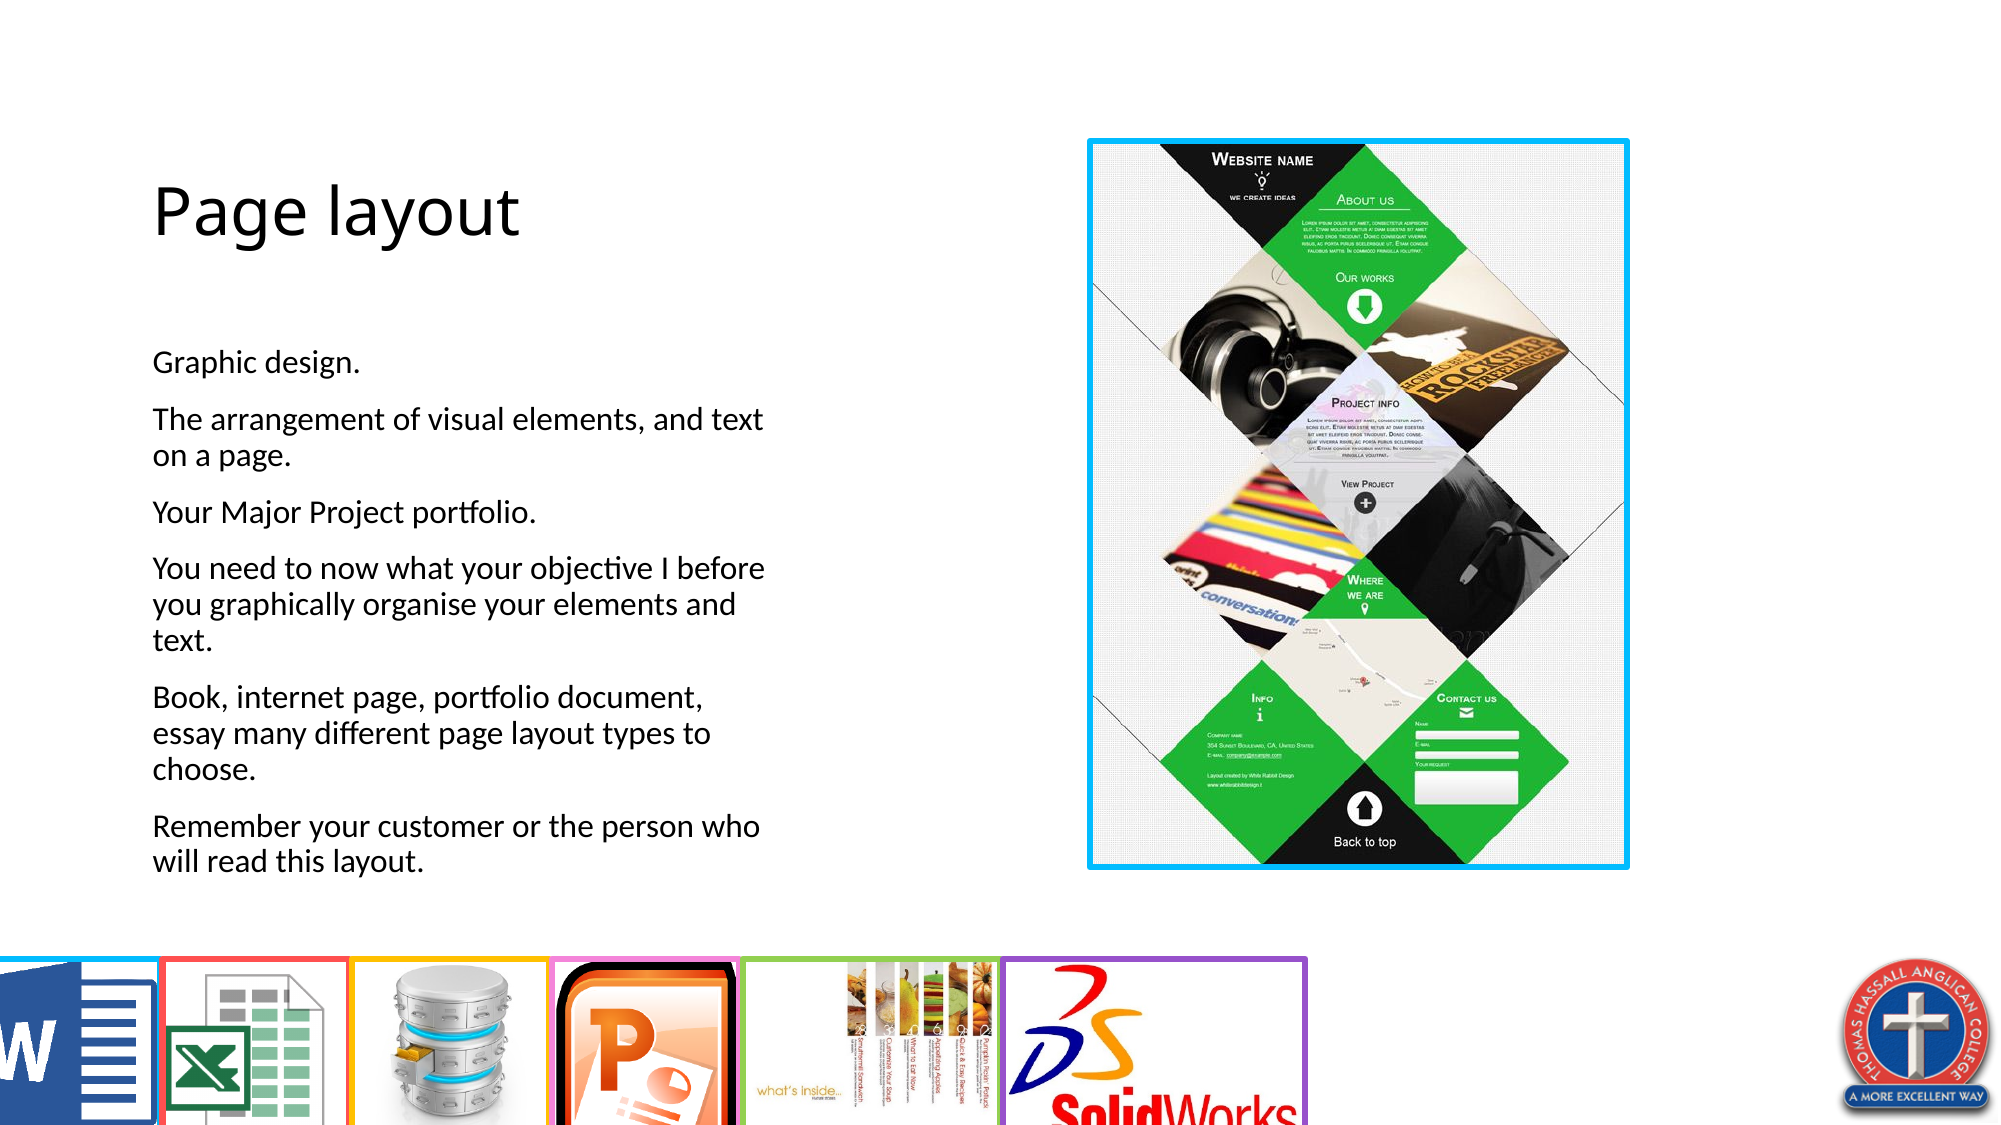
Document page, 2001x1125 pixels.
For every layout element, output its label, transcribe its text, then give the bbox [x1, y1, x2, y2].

picture [1094, 145, 1623, 863]
picture [1835, 955, 1998, 1123]
list Graphic design. The arrangement of visual elements, and text on a page. Your Major Project portfolio. You need to now what your objective I before you graphically organise your elements and text. Book, internet page, portfolio document, essay many different page layout types to choose. Remember your customer or the person who will read this layout. [137, 337, 783, 956]
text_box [0, 961, 1302, 1125]
title Page layout [137, 75, 783, 337]
